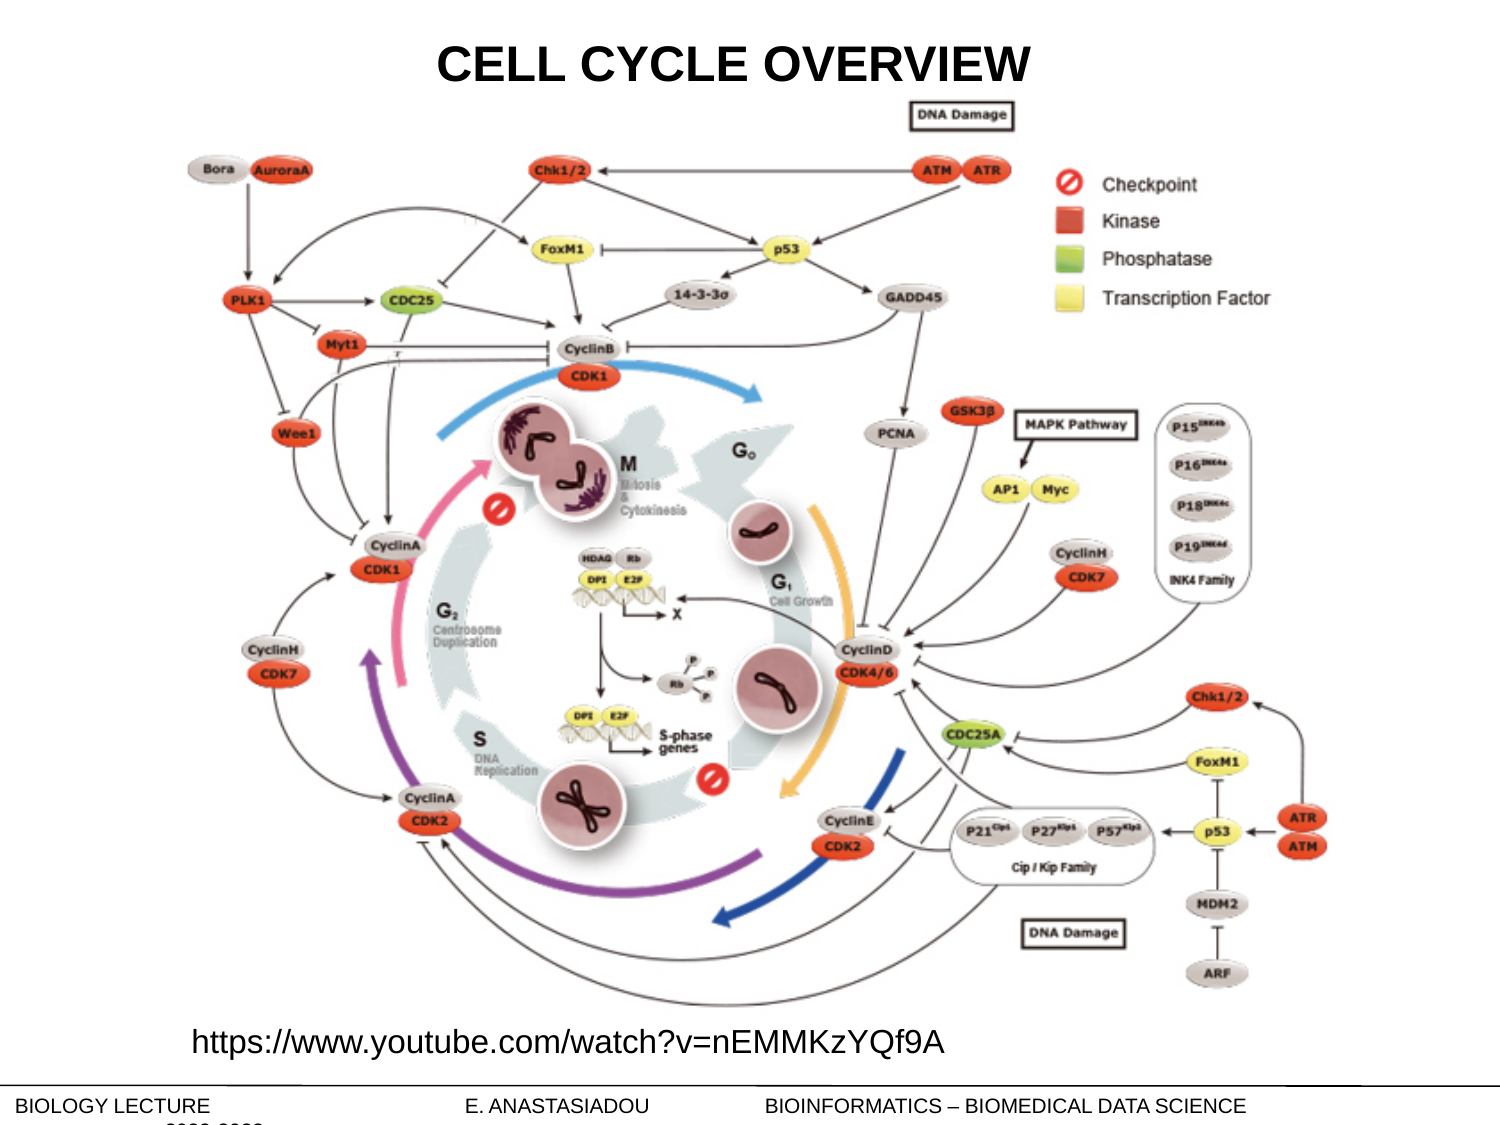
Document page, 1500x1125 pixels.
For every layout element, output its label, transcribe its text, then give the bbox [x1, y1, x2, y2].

text_box https://www.youtube.com/watch?v=nEMMKzYQf9A [176, 1047, 961, 1068]
text_box CELL CYCLE OVERVIEW [421, 24, 1047, 66]
text_box Biology Lecture E. Anastasiadou Bioinformatics – Biomedical Data Science 2022-2023 [0, 1093, 1500, 1125]
picture [158, 68, 1363, 1038]
